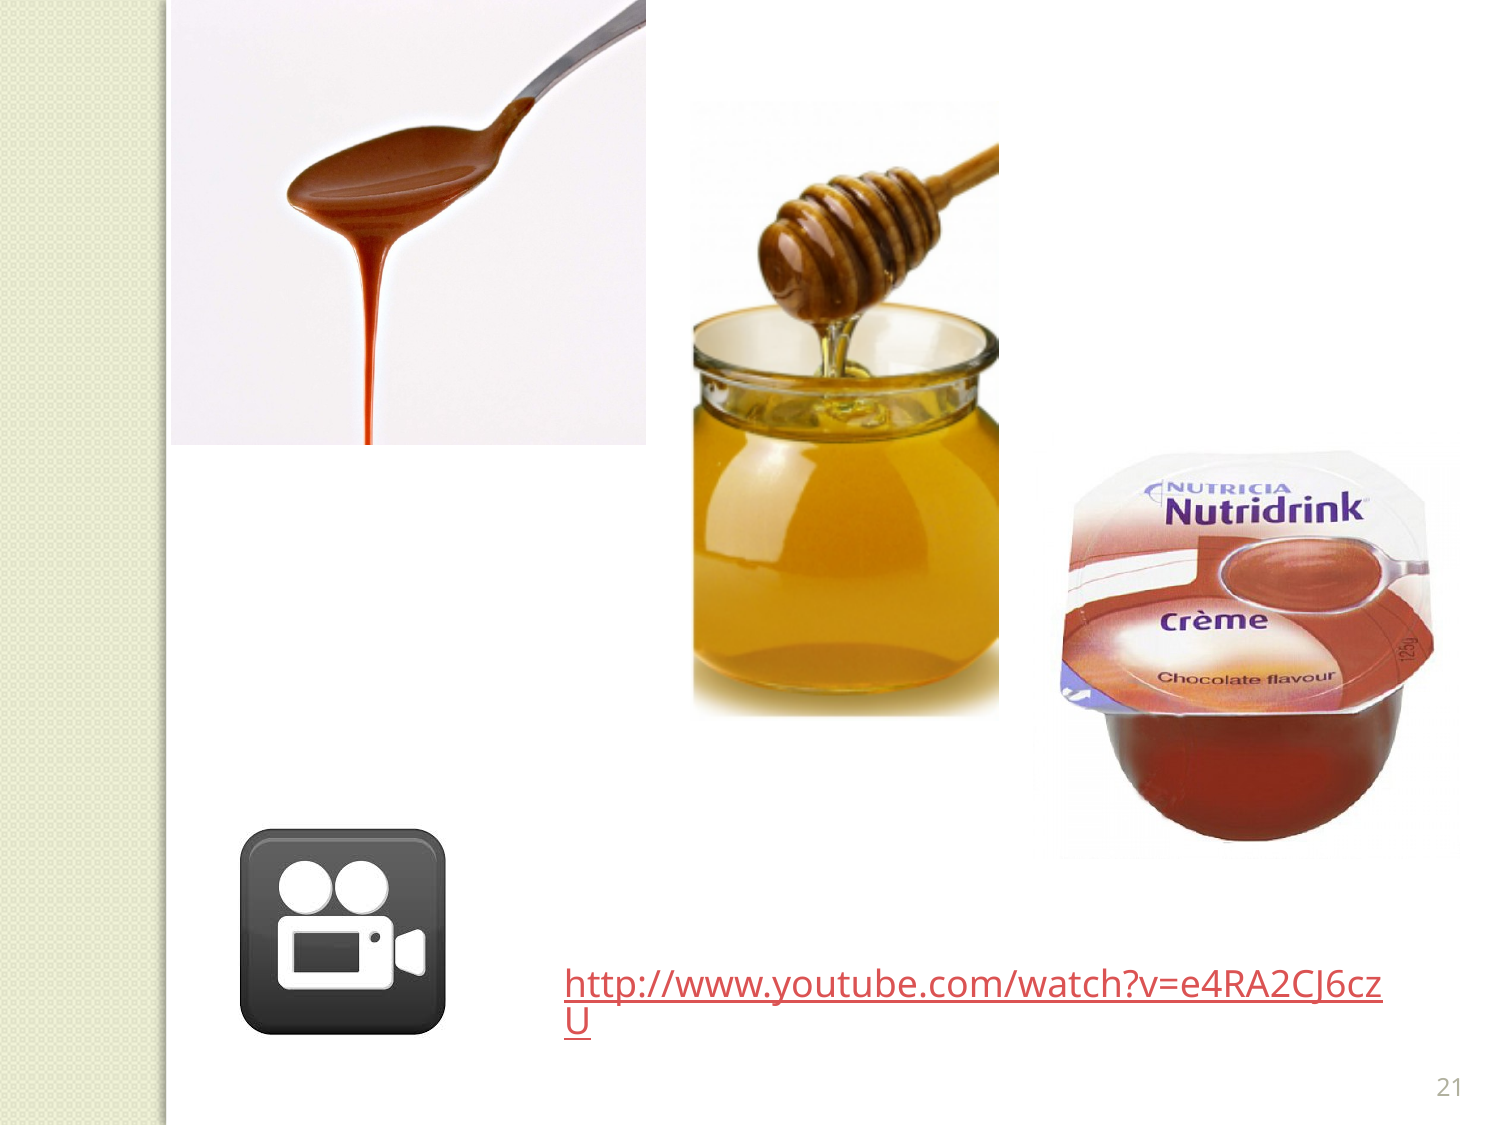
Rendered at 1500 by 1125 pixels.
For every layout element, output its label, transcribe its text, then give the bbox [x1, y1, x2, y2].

picture [229, 822, 457, 1044]
picture [690, 101, 999, 721]
text_box http://www.youtube.com/watch?v=e4RA2CJ6czU [549, 952, 1412, 1018]
picture [1033, 432, 1460, 859]
picture [170, 0, 647, 445]
slide_number 21 [1413, 1034, 1488, 1113]
